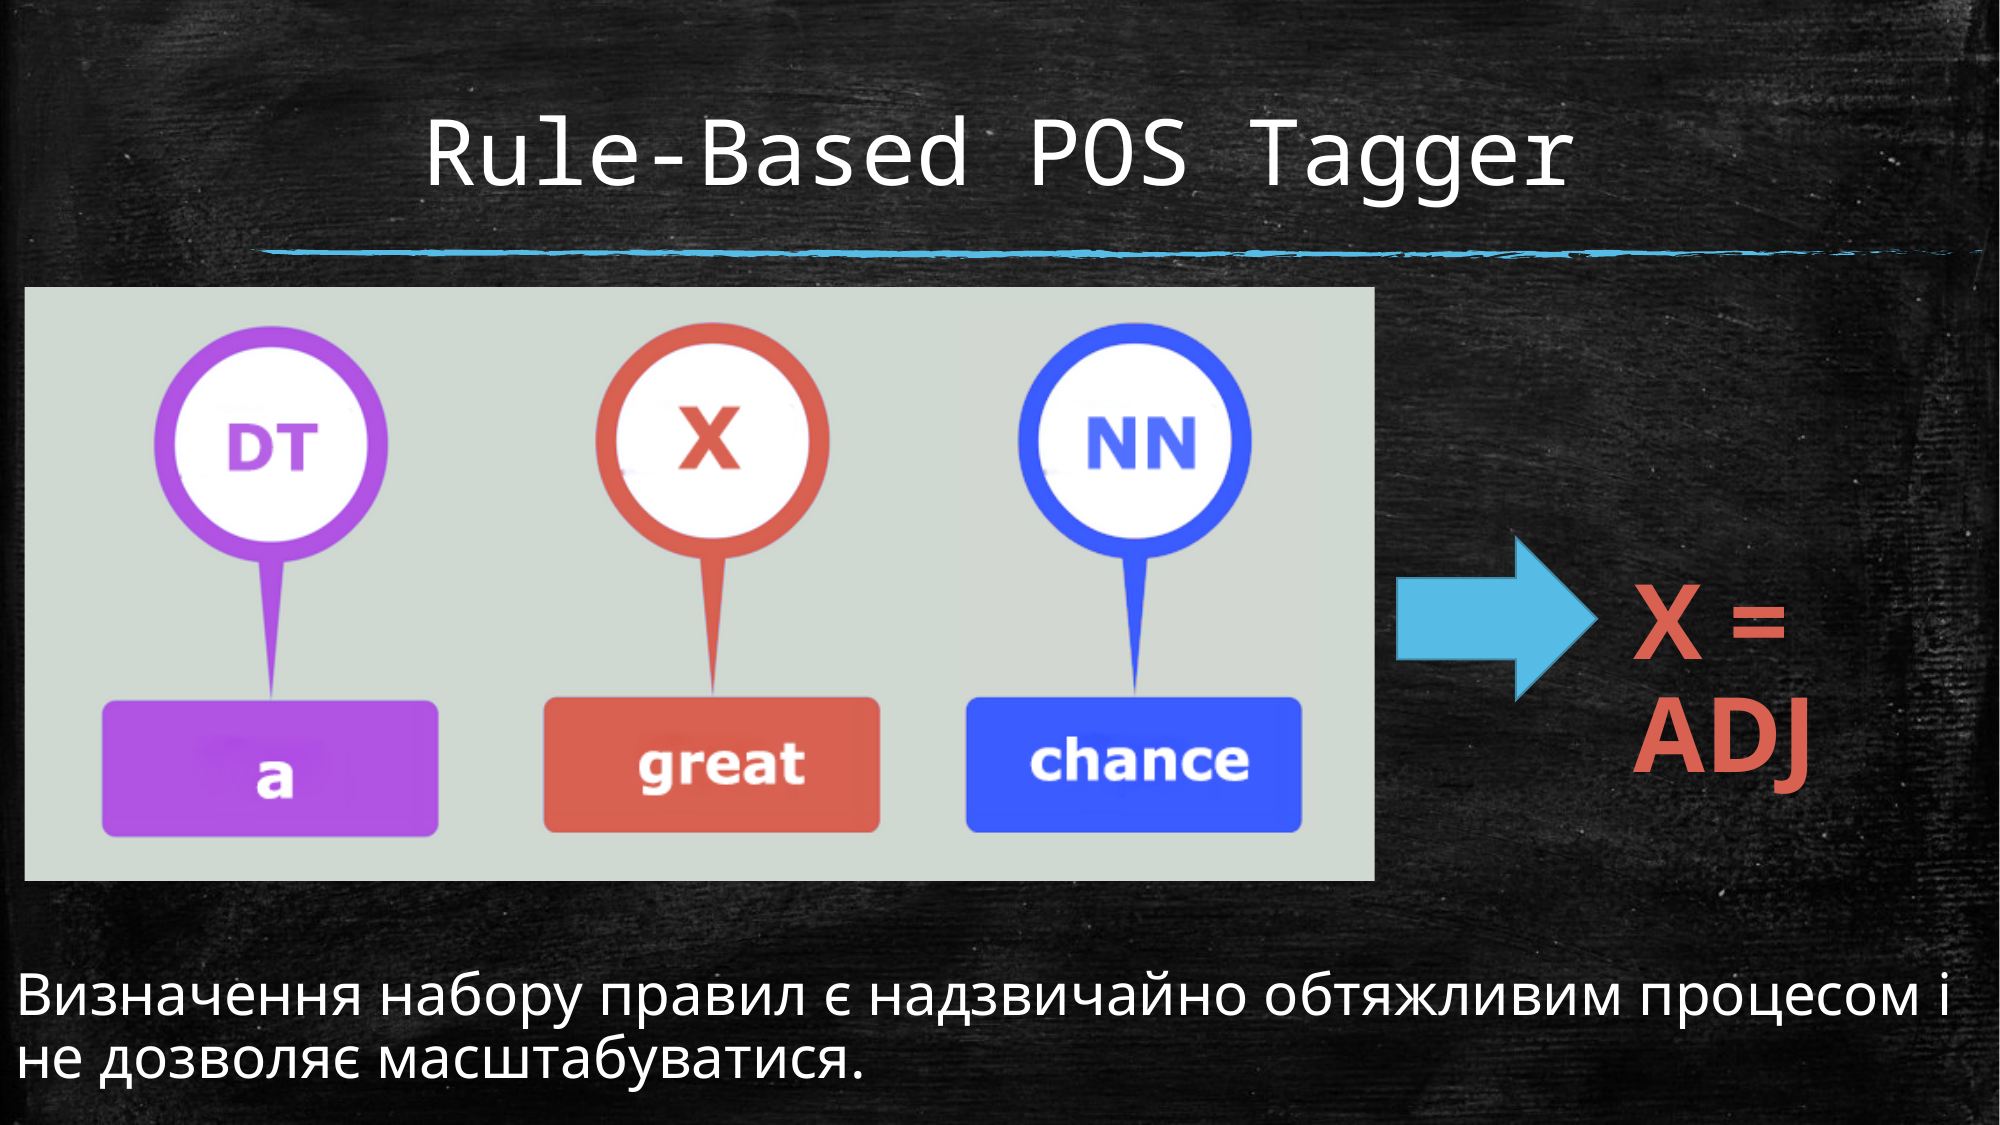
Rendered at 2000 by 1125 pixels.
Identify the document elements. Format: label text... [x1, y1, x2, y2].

list Визначення набору правил є надзвичайно обтяжливим процесом і не дозволяє масштабуватися. [0, 849, 2000, 1125]
title Rule-Based POS Tagger [0, 45, 2000, 213]
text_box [24, 287, 2000, 881]
